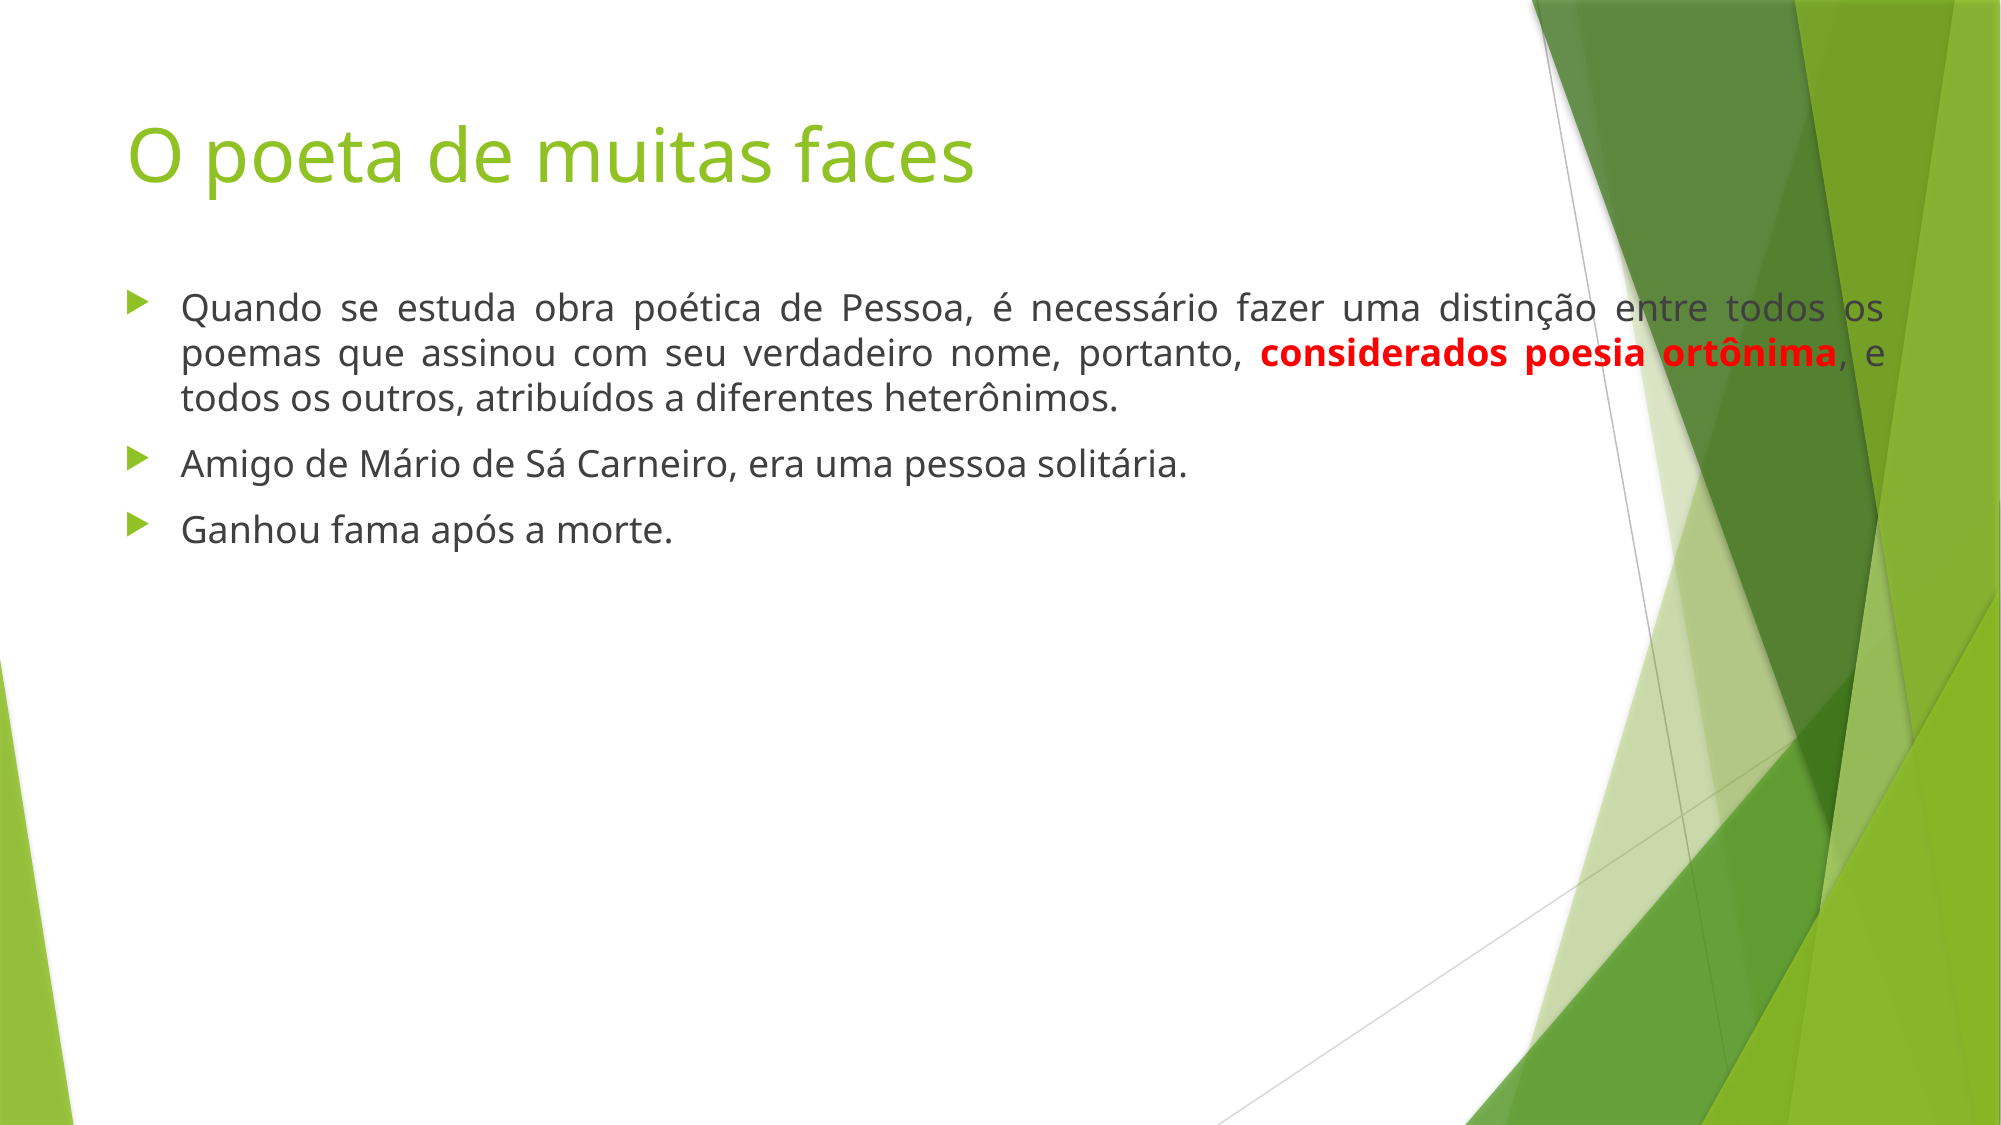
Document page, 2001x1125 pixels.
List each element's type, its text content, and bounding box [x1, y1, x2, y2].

list Quando se estuda obra poética de Pessoa, é necessário fazer uma distinção entre todos os poemas que assinou com seu verdadeiro nome, portanto, considerados poesia ortônima, e todos os outros, atribuídos a diferentes heterônimos. Amigo de Mário de Sá Carneiro, era uma pessoa solitária. Ganhou fama após a morte. [109, 276, 1901, 1008]
title O poeta de muitas faces [111, 99, 1522, 276]
